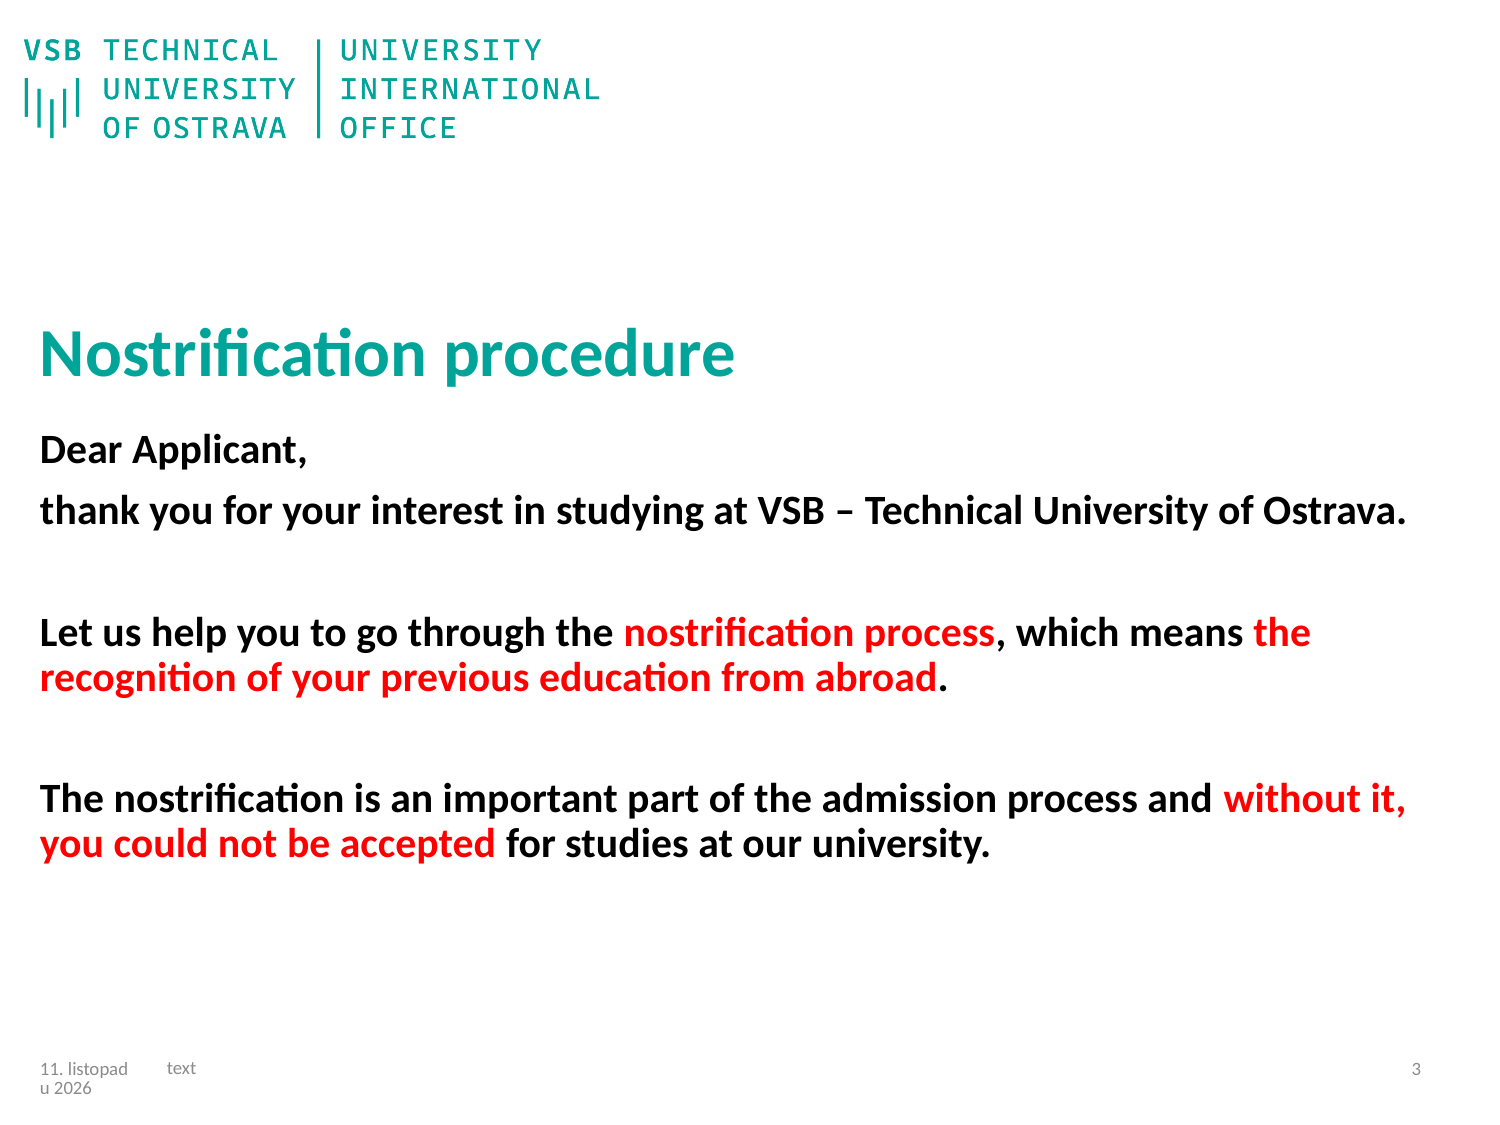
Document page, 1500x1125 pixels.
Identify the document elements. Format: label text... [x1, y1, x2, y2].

picture [19, 34, 603, 142]
list Dear Applicant, thank you for your interest in studying at VSB – Technical University of Ostrava. Let us help you to go through the nostrification process, which means the recognition of your previous education from abroad. The nostrification is an important part of the admission process and without it, you could not be accepted for studies at our university. [25, 420, 1477, 902]
title Nostrification procedure [25, 270, 1477, 401]
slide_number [25, 1042, 151, 1094]
slide_number 2 [1396, 1042, 1473, 1094]
footer text [151, 1041, 1375, 1094]
